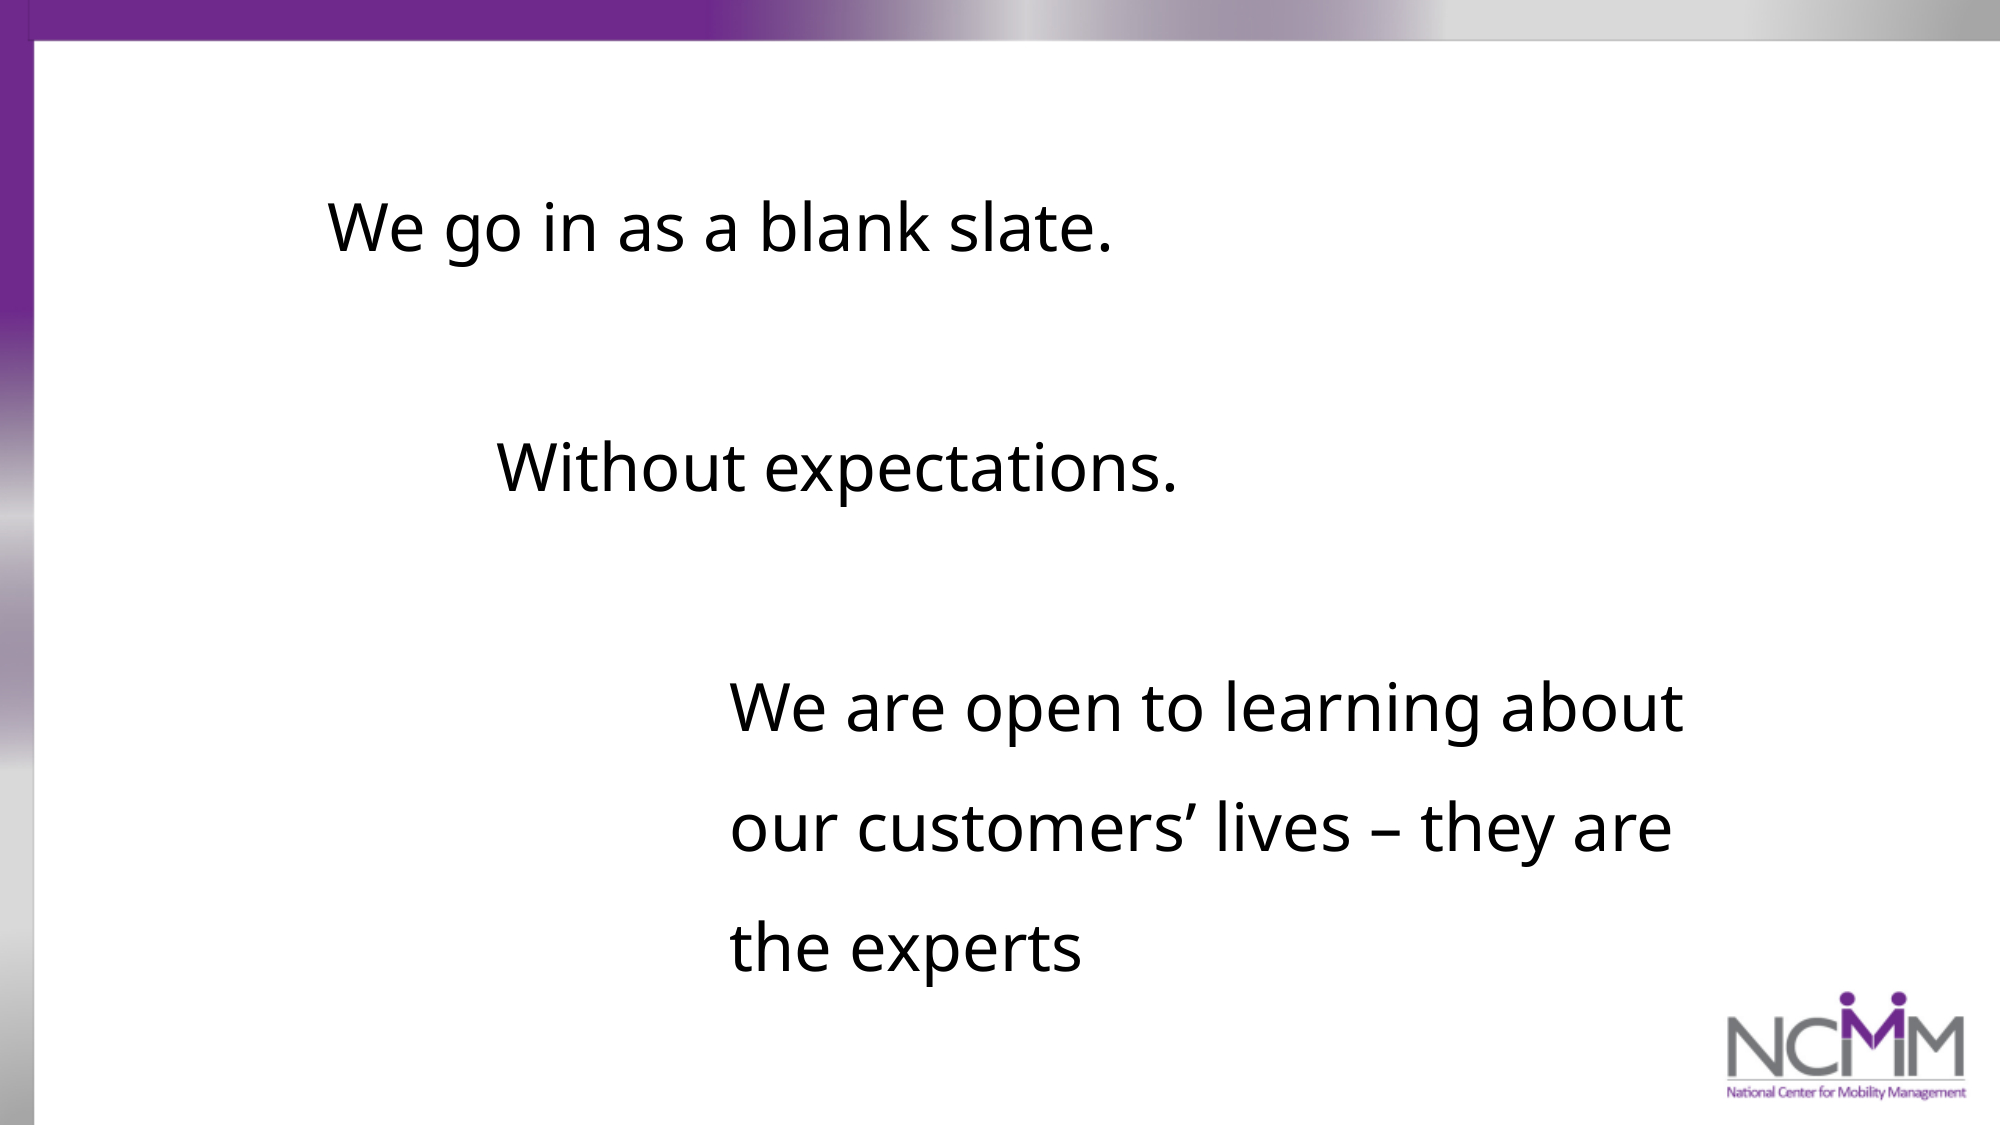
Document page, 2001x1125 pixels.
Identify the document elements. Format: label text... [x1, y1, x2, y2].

text_box We go in as a blank slate. Without expectations. We are open to learning about our customers’ lives – they are the experts [312, 137, 1725, 992]
